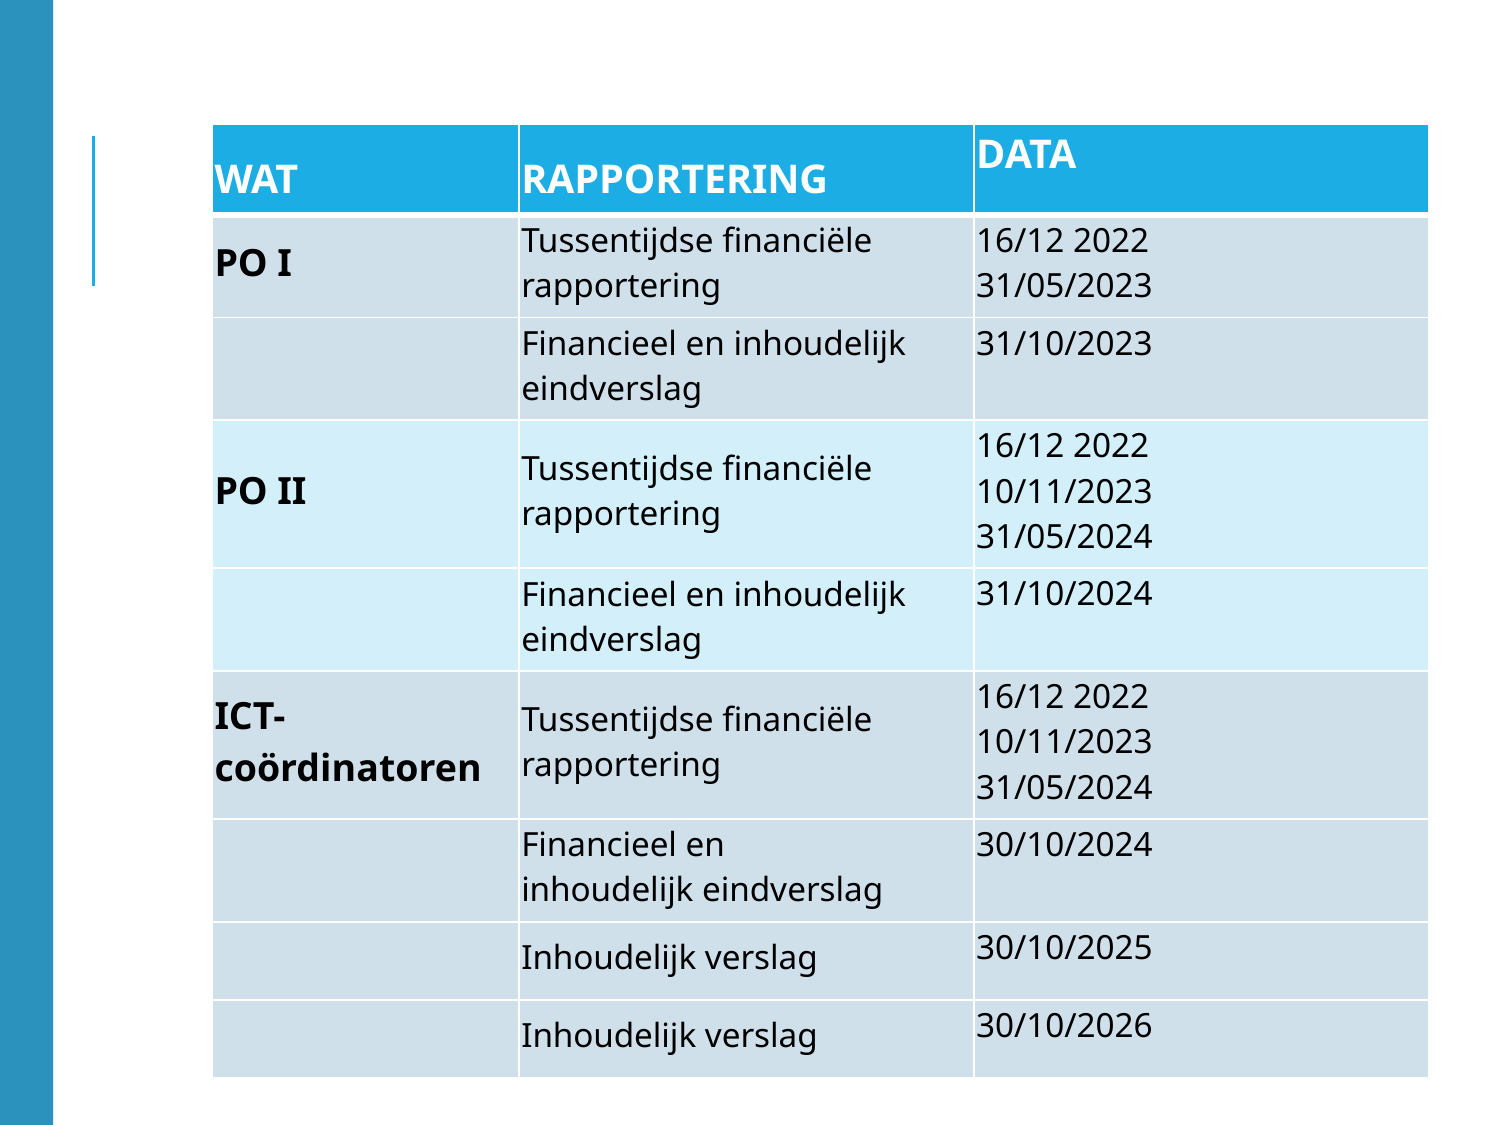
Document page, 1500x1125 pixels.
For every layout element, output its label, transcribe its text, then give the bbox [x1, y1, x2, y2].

table_cell [213, 820, 518, 921]
table_cell Financieel en inhoudelijk eindverslag [520, 820, 973, 921]
table_cell Financieel en inhoudelijk eindverslag [520, 318, 973, 419]
table_cell [213, 569, 518, 670]
table_cell 31/10/2023 [975, 318, 1428, 419]
table_cell Financieel en inhoudelijk eindverslag [520, 569, 973, 670]
table_cell [213, 1001, 518, 1077]
table_cell 30/10/2025 [975, 923, 1428, 999]
table_header WAT [213, 125, 518, 212]
table_cell PO II [213, 421, 518, 567]
table_cell [213, 318, 518, 419]
table_cell Tussentijdse financiële rapportering [520, 421, 973, 567]
table_header DATA [975, 125, 1428, 212]
table_cell 31/10/2024 [975, 569, 1428, 670]
table_cell 16/12 2022 31/05/2023 [975, 218, 1428, 317]
table_cell 30/10/2026 [975, 1001, 1428, 1077]
table_cell 30/10/2024 [975, 820, 1428, 921]
table_cell 16/12 2022 10/11/2023 31/05/2024 [975, 672, 1428, 818]
table_cell Inhoudelijk verslag [520, 1001, 973, 1077]
table_cell 16/12 2022 10/11/2023 31/05/2024 [975, 421, 1428, 567]
table_cell ICT-coördinatoren [213, 672, 518, 818]
table_cell Inhoudelijk verslag [520, 923, 973, 999]
table_cell Tussentijdse financiële rapportering [520, 672, 973, 818]
table_cell [213, 923, 518, 999]
table_header RAPPORTERING [520, 125, 973, 212]
table_cell PO I [213, 218, 518, 317]
table_cell Tussentijdse financiële rapportering [520, 218, 973, 317]
